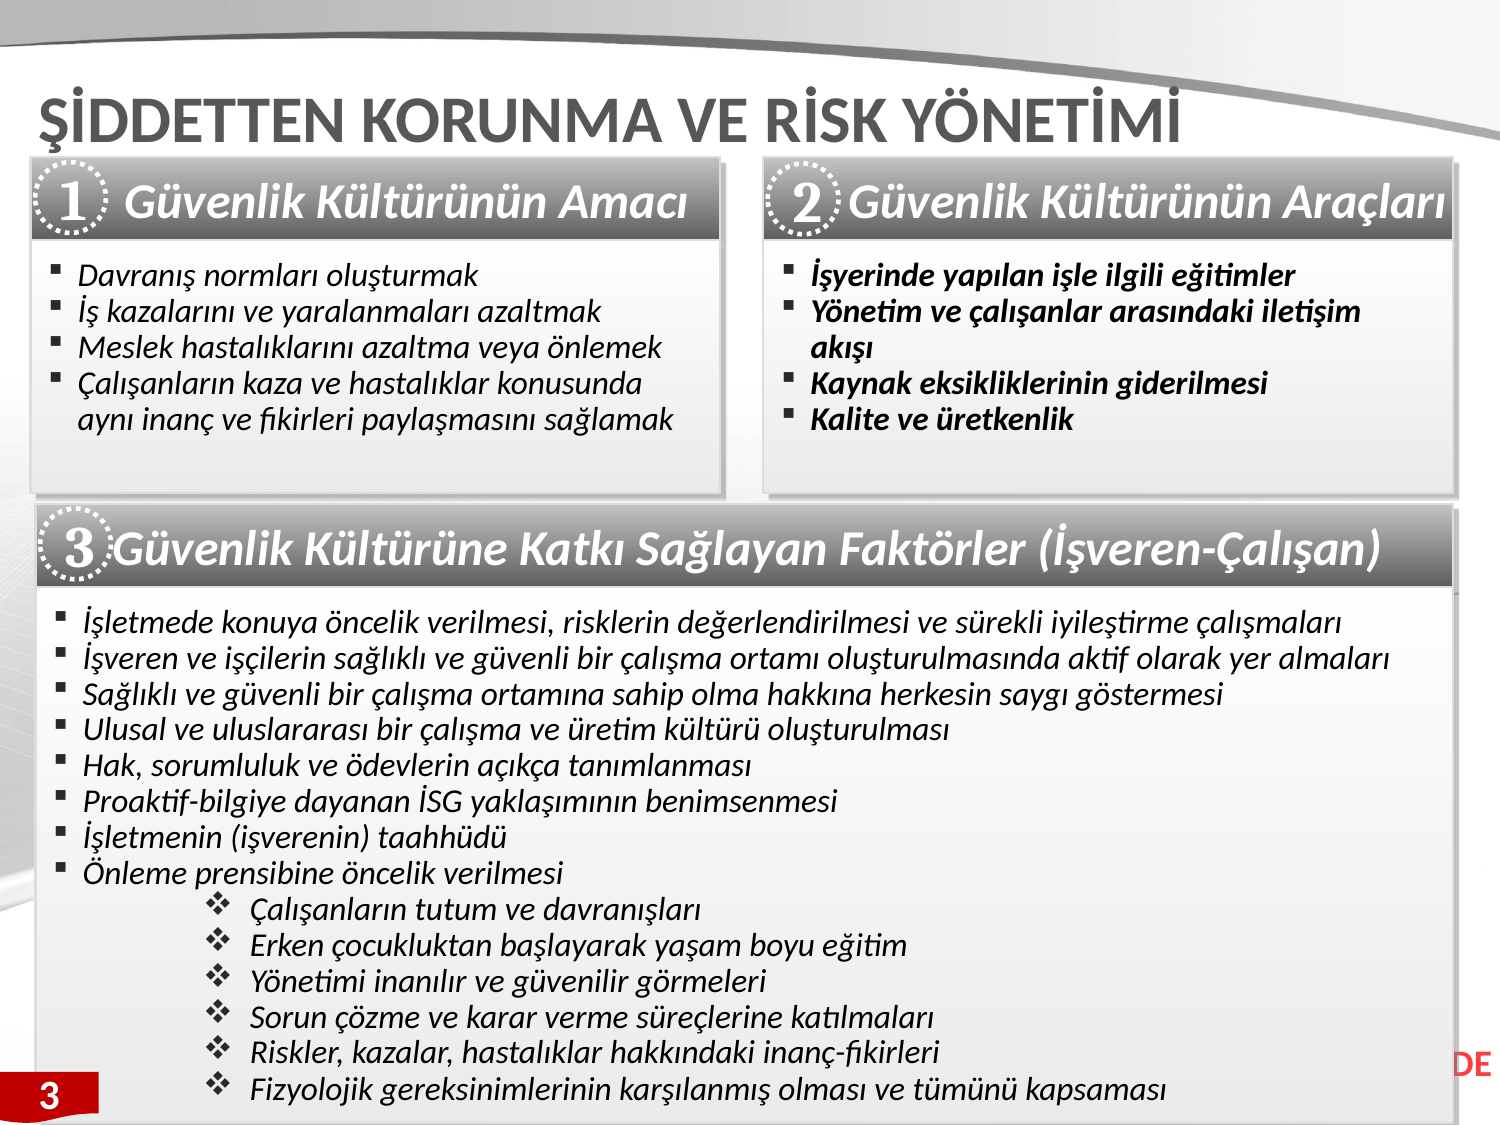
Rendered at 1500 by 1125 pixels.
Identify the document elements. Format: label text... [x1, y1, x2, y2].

text_box 3 [0, 1069, 101, 1125]
text_box İşyerinde yapılan işle ilgili eğitimler Yönetim ve çalışanlar arasındaki iletişim akışı Kaynak eksikliklerinin giderilmesi Kalite ve üretkenlik [763, 240, 1454, 494]
text_box ŞİDDETTEN KORUNMA VE RİSK YÖNETİMİ [38, 67, 1485, 174]
text_box 3 [40, 508, 111, 580]
picture [0, 0, 1500, 1125]
text_box Davranış normları oluşturmak İş kazalarını ve yaralanmaları azaltmak Meslek hastalıklarını azaltma veya önlemek Çalışanların kaza ve hastalıklar konusunda aynı inanç ve fikirleri paylaşmasını sağlamak [30, 240, 721, 494]
text_box Güvenlik Kültürünün Araçları [763, 174, 1454, 240]
text_box ZİNDE [1460, 1039, 1493, 1124]
text_box Güvenlik Kültürüne Katkı Sağlayan Faktörler (İşveren-Çalışan) [35, 503, 1454, 586]
text_box Güvenlik Kültürünün Amacı [30, 157, 721, 240]
text_box 1 [35, 162, 106, 233]
text_box İşletmede konuya öncelik verilmesi, risklerin değerlendirilmesi ve sürekli iyileştirme çalışmaları İşveren ve işçilerin sağlıklı ve güvenli bir çalışma ortamı oluşturulmasında aktif olarak yer almaları Sağlıklı ve güvenli bir çalışma ortamına sahip olma hakkına herkesin saygı göstermesi Ulusal ve uluslararası bir çalışma ve üretim kültürü oluşturulması Hak, sorumluluk ve ödevlerin açıkça tanımlanması Proaktif-bilgiye dayanan İSG yaklaşımının benimsenmesi İşletmenin (işverenin) taahhüdü Önleme prensibine öncelik verilmesi Çalışanların tutum ve davranışları Erken çocukluktan başlayarak yaşam boyu eğitim Yönetimi inanılır ve güvenilir görmeleri Sorun çözme ve karar verme süreçlerine katılmaları Riskler, kazalar, hastalıklar hakkındaki inanç-fikirleri Fizyolojik gereksinimlerinin karşılanmış olması ve tümünü kapsaması [35, 586, 1454, 1124]
text_box 2 [767, 163, 839, 235]
